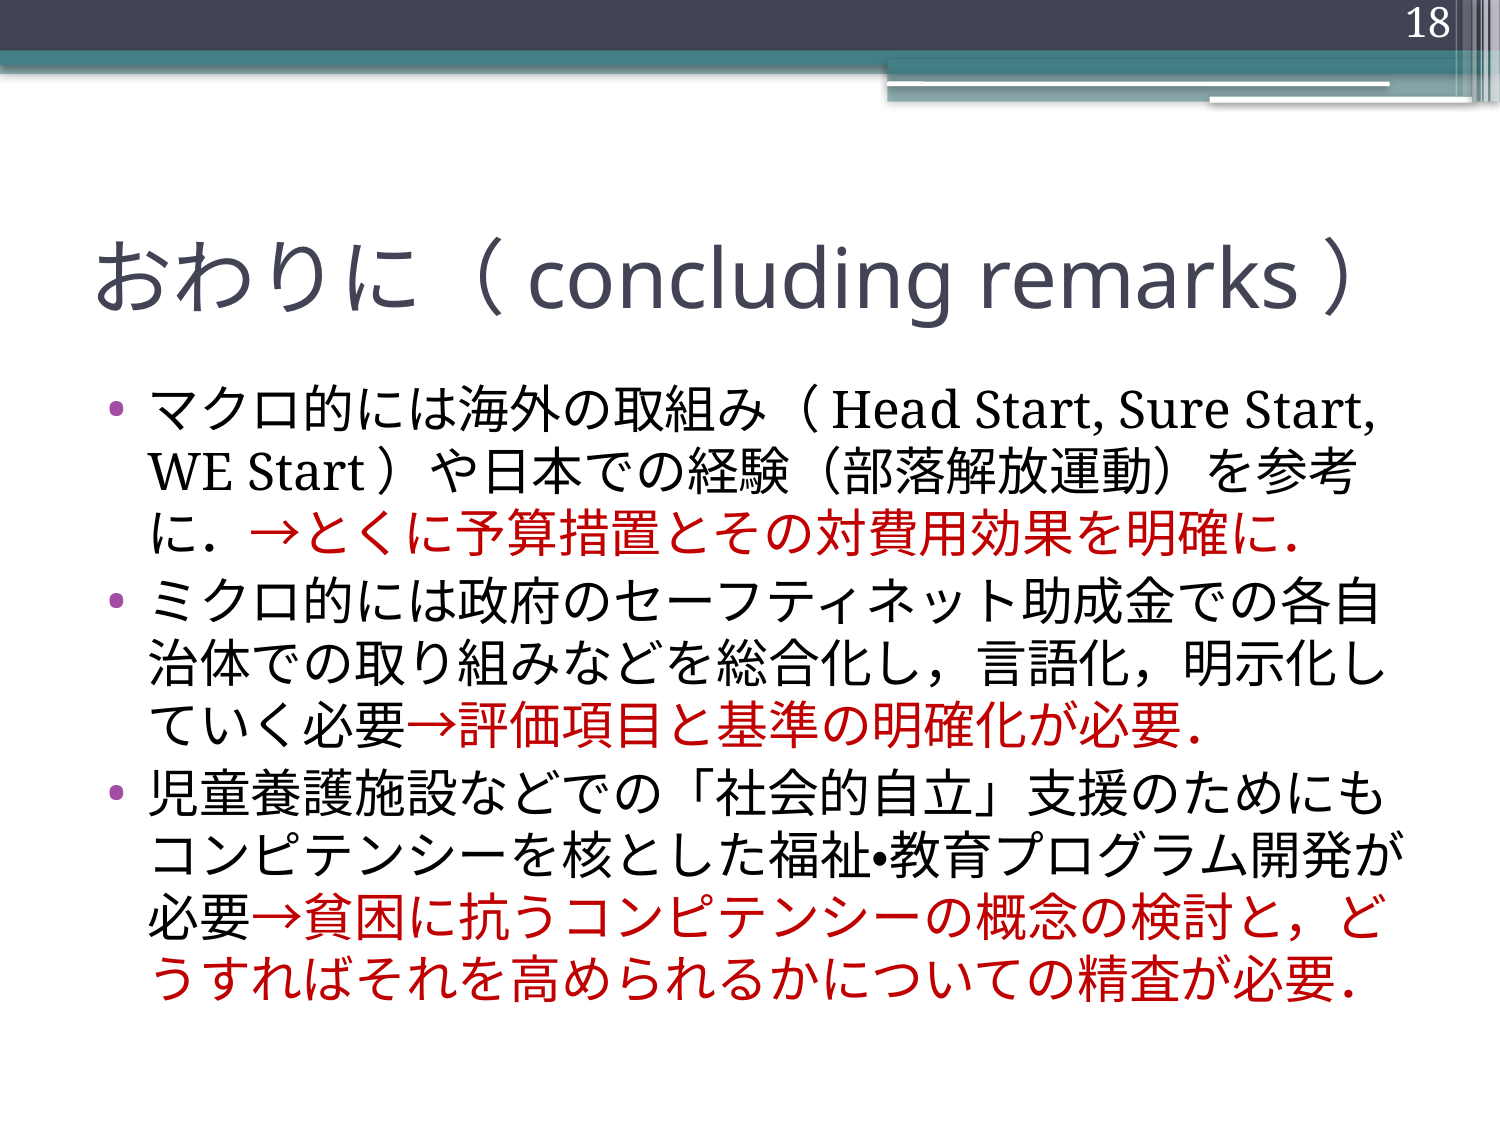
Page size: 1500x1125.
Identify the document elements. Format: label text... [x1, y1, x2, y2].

slide_number 18 [1341, 0, 1466, 61]
list マクロ的には海外の取組み（Head Start, Sure Start, WE Start）や日本での経験（部落解放運動）を参考に．→とくに予算措置とその対費用効果を明確に． ミクロ的には政府のセーフティネット助成金での各自治体での取り組みなどを総合化し，言語化，明示化していく必要→評価項目と基準の明確化が必要． 児童養護施設などでの「社会的自立」支援のためにもコンピテンシーを核とした福祉・教育プログラム開発が必要→貧困に抗うコンピテンシーの概念の検討と，どうすればそれを高められるかについての精査が必要． [75, 368, 1425, 1079]
title おわりに（concluding remarks） [75, 187, 1425, 363]
